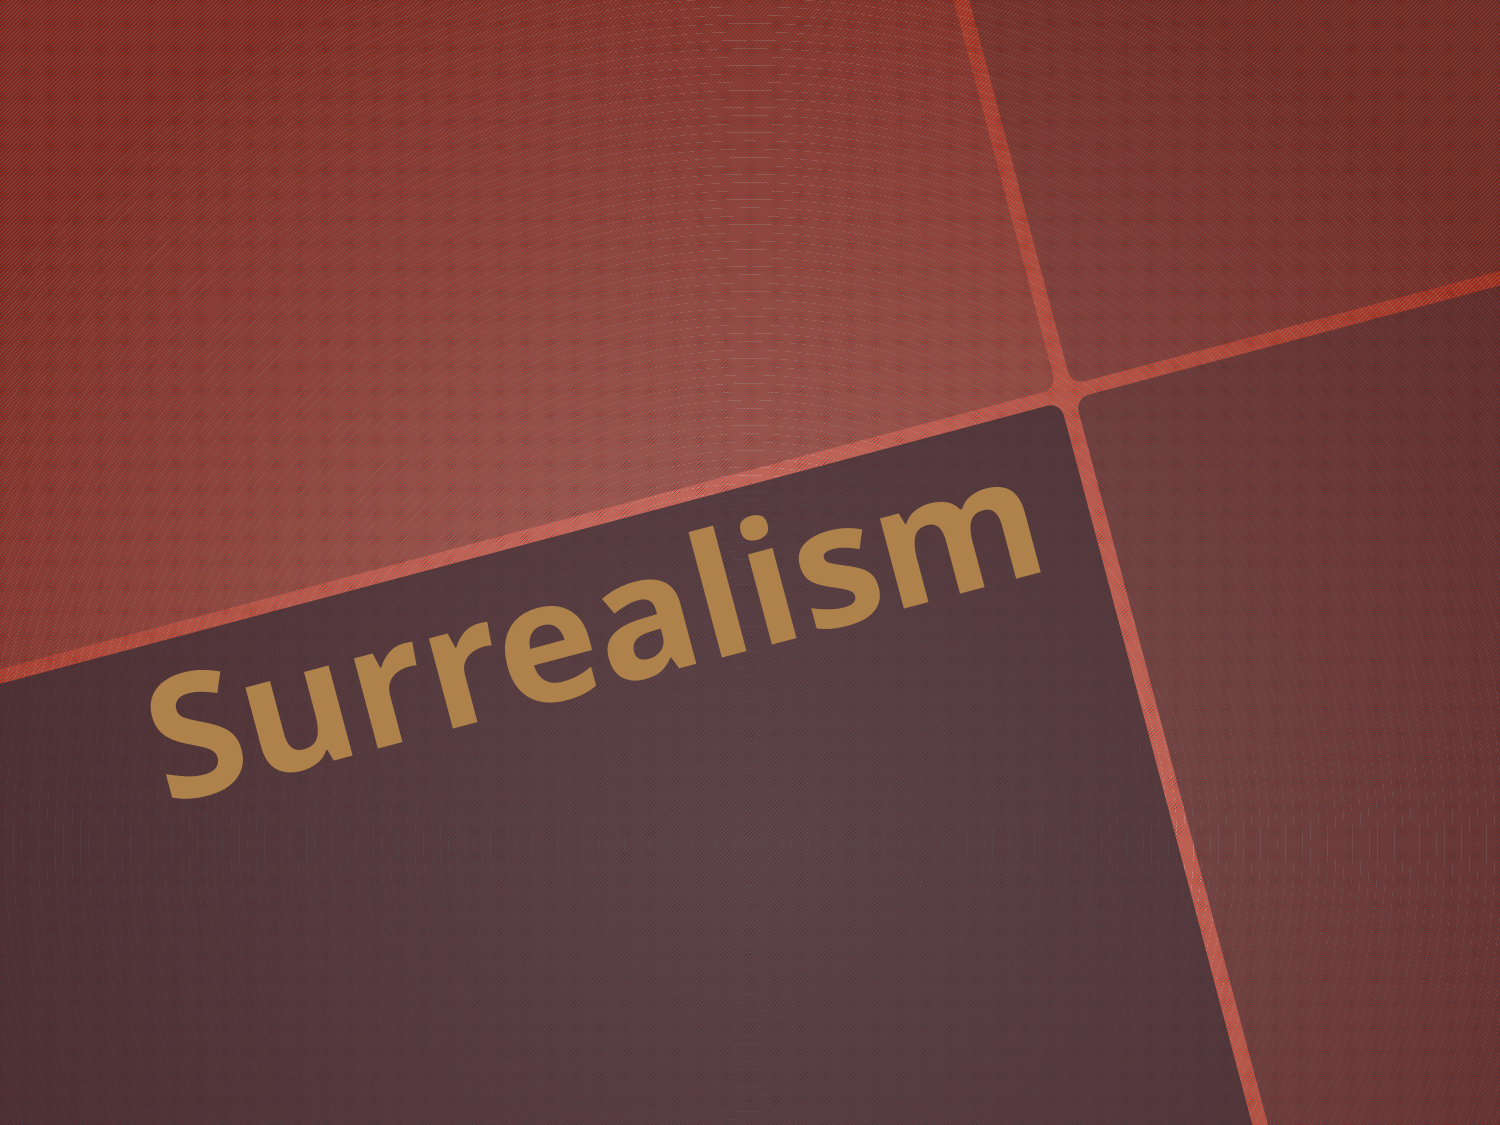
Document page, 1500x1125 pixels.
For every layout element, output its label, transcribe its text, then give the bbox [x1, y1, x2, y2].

title Surrealism [62, 350, 1079, 859]
